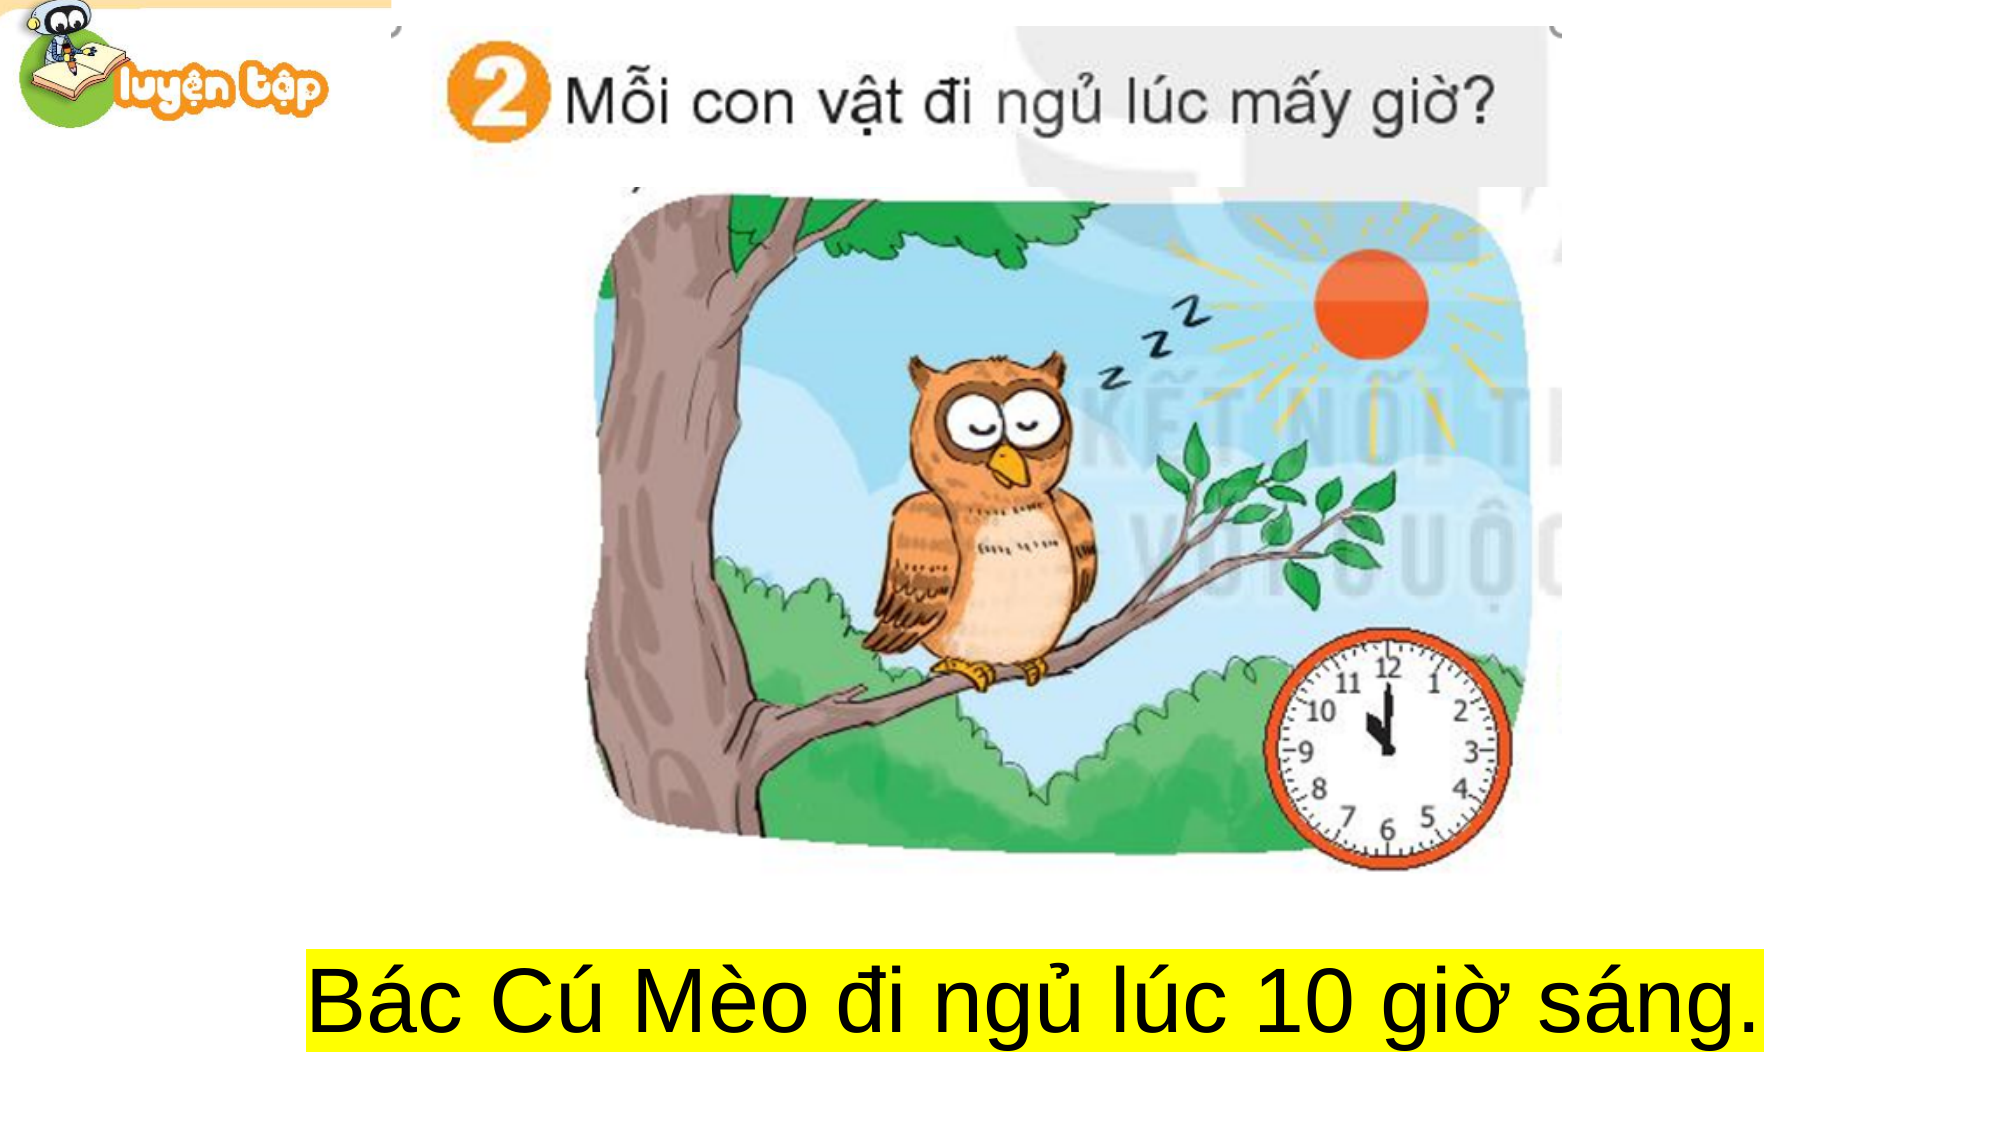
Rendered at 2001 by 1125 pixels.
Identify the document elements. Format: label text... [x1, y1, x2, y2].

picture [0, 0, 1562, 887]
text_box Bác Cú Mèo đi ngủ lúc 10 giờ sáng. [136, 933, 1934, 1058]
